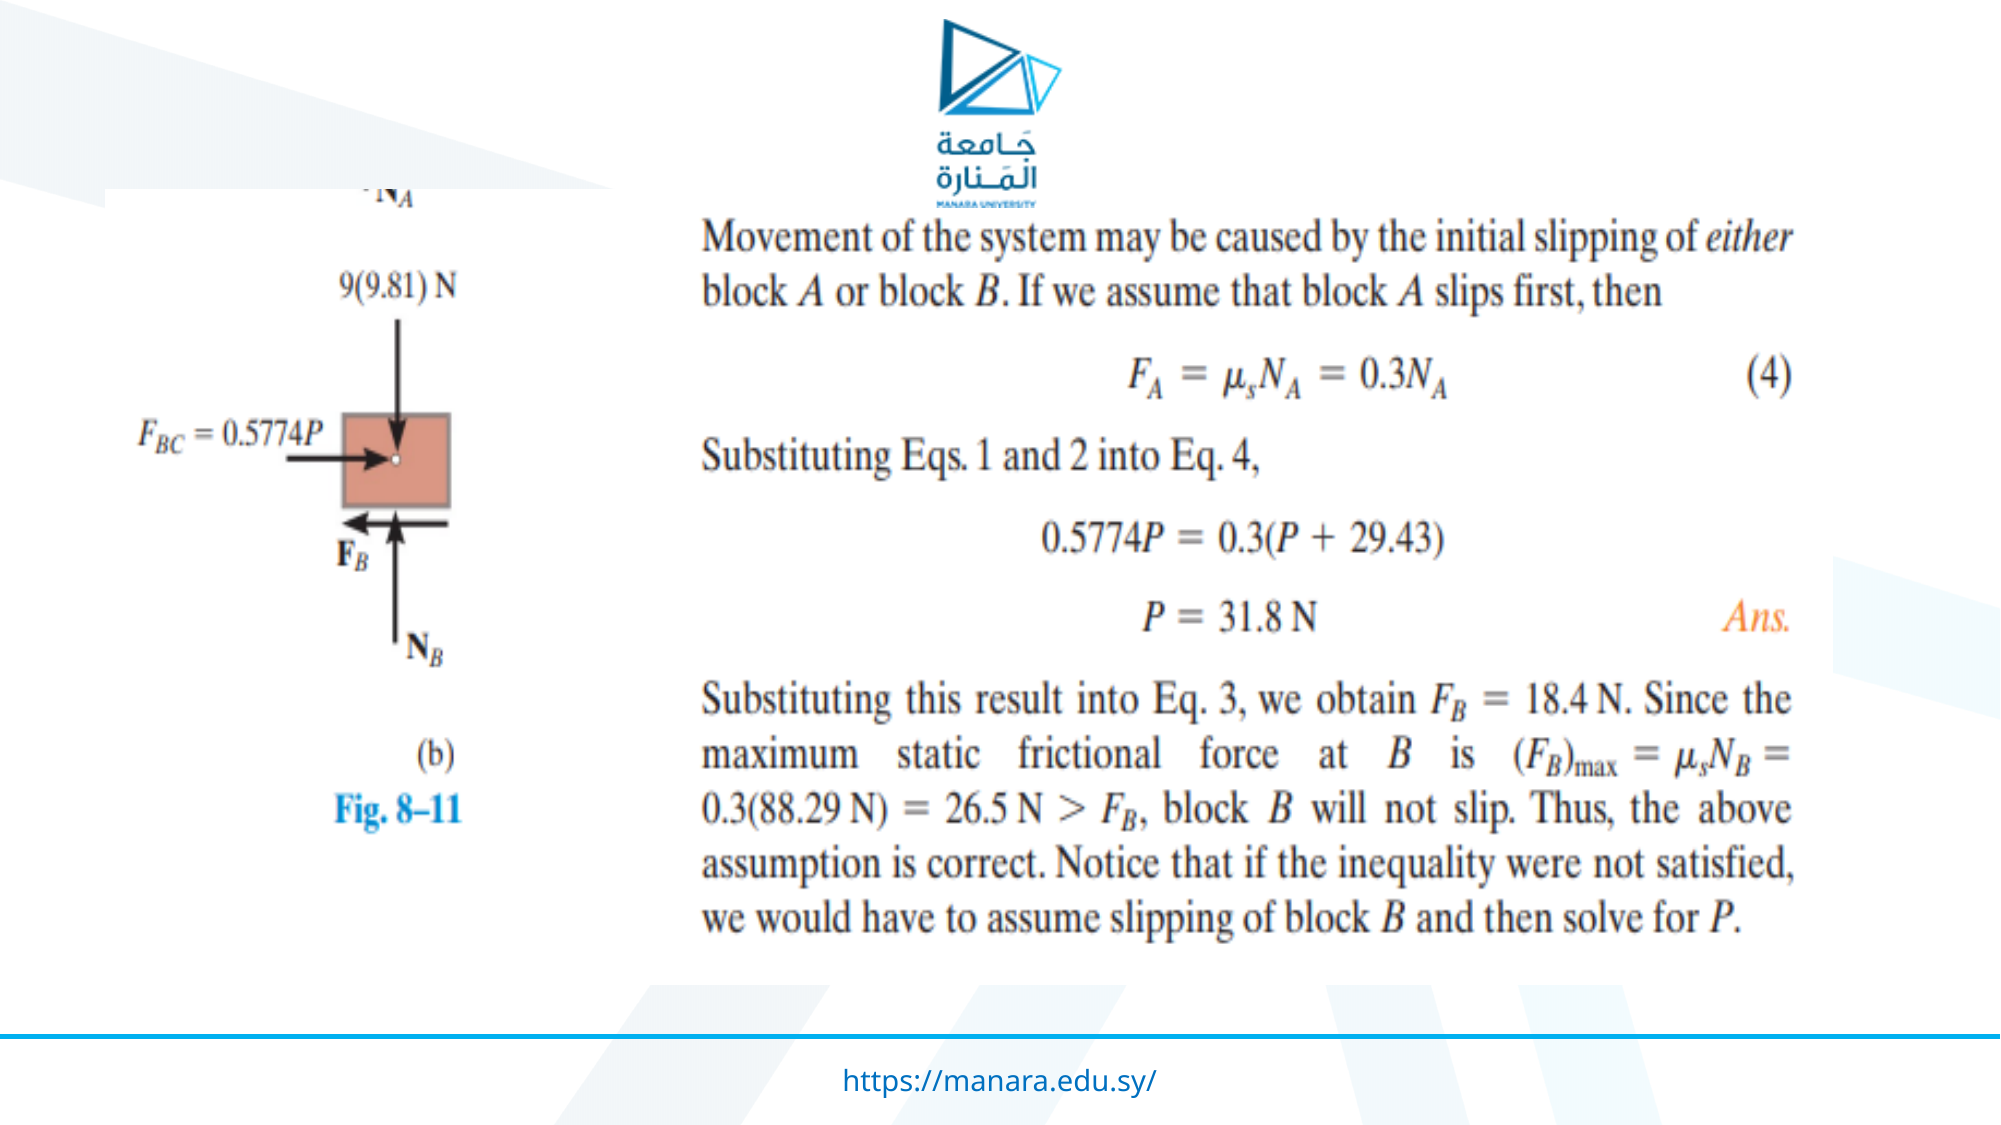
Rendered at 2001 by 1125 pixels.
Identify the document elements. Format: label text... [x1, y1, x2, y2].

text_box https://manara.edu.sy/ [823, 1054, 1177, 1105]
picture [0, 0, 2001, 1033]
picture [0, 1040, 2001, 1125]
